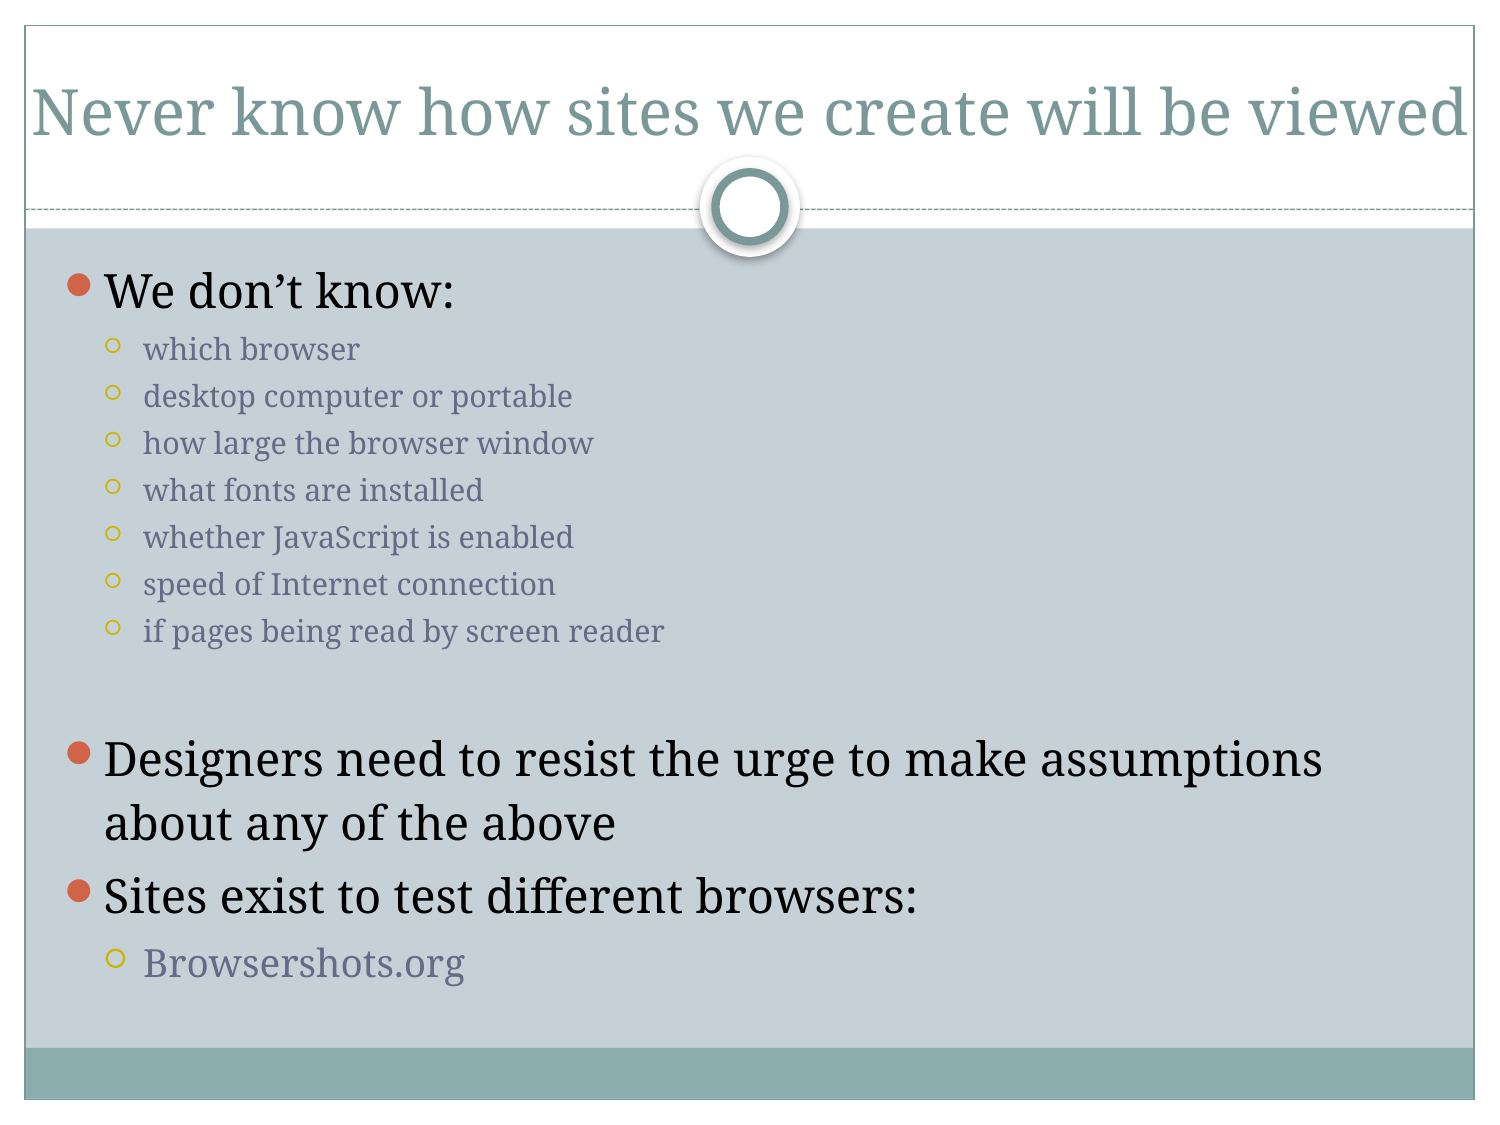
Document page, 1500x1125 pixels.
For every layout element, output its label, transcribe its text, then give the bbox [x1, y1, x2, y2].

title Never know how sites we create will be viewed [0, 37, 1500, 162]
list We don’t know: which browser desktop computer or portable how large the browser window what fonts are installed whether JavaScript is enabled speed of Internet connection if pages being read by screen reader Designers need to resist the urge to make assumptions about any of the above Sites exist to test different browsers: Browsershots.org [49, 250, 1445, 1001]
